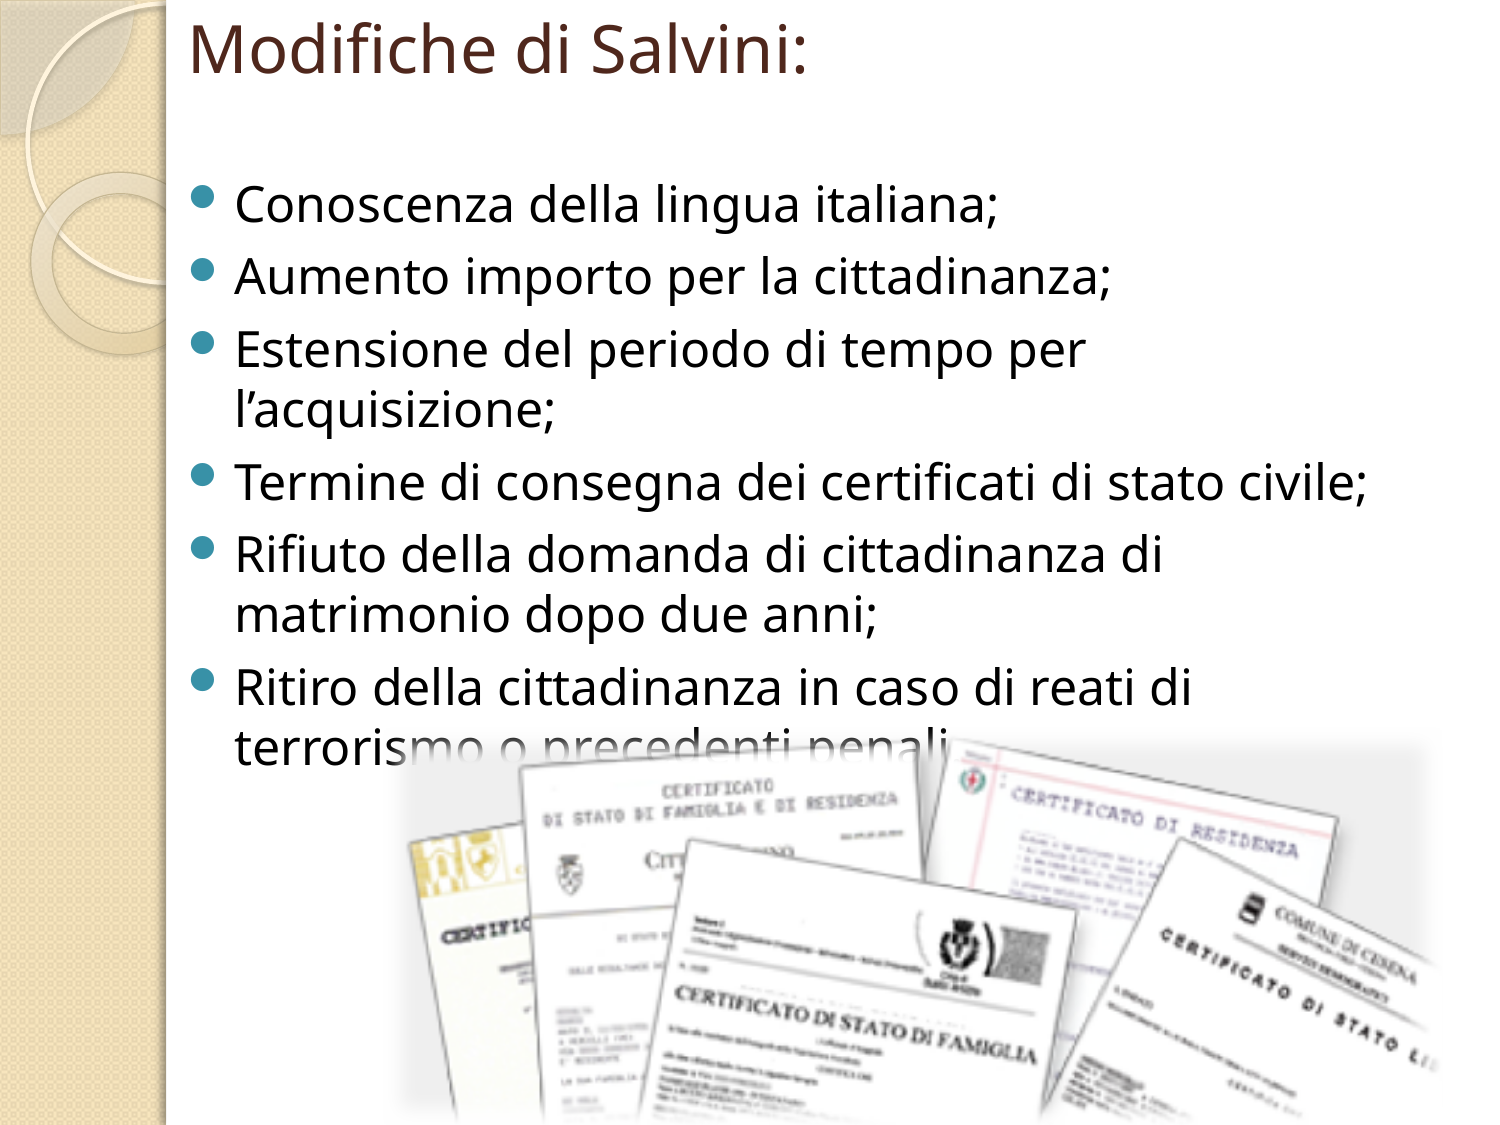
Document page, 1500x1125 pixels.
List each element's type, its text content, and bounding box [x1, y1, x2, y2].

picture [383, 727, 1444, 1125]
list Modifiche di Salvini: Conoscenza della lingua italiana; Aumento importo per la cittadinanza; Estensione del periodo di tempo per l’acquisizione; Termine di consegna dei certificati di stato civile; Rifiuto della domanda di cittadinanza di matrimonio dopo due anni; Ritiro della cittadinanza in caso di reati di terrorismo o precedenti penali. [159, 0, 1390, 875]
